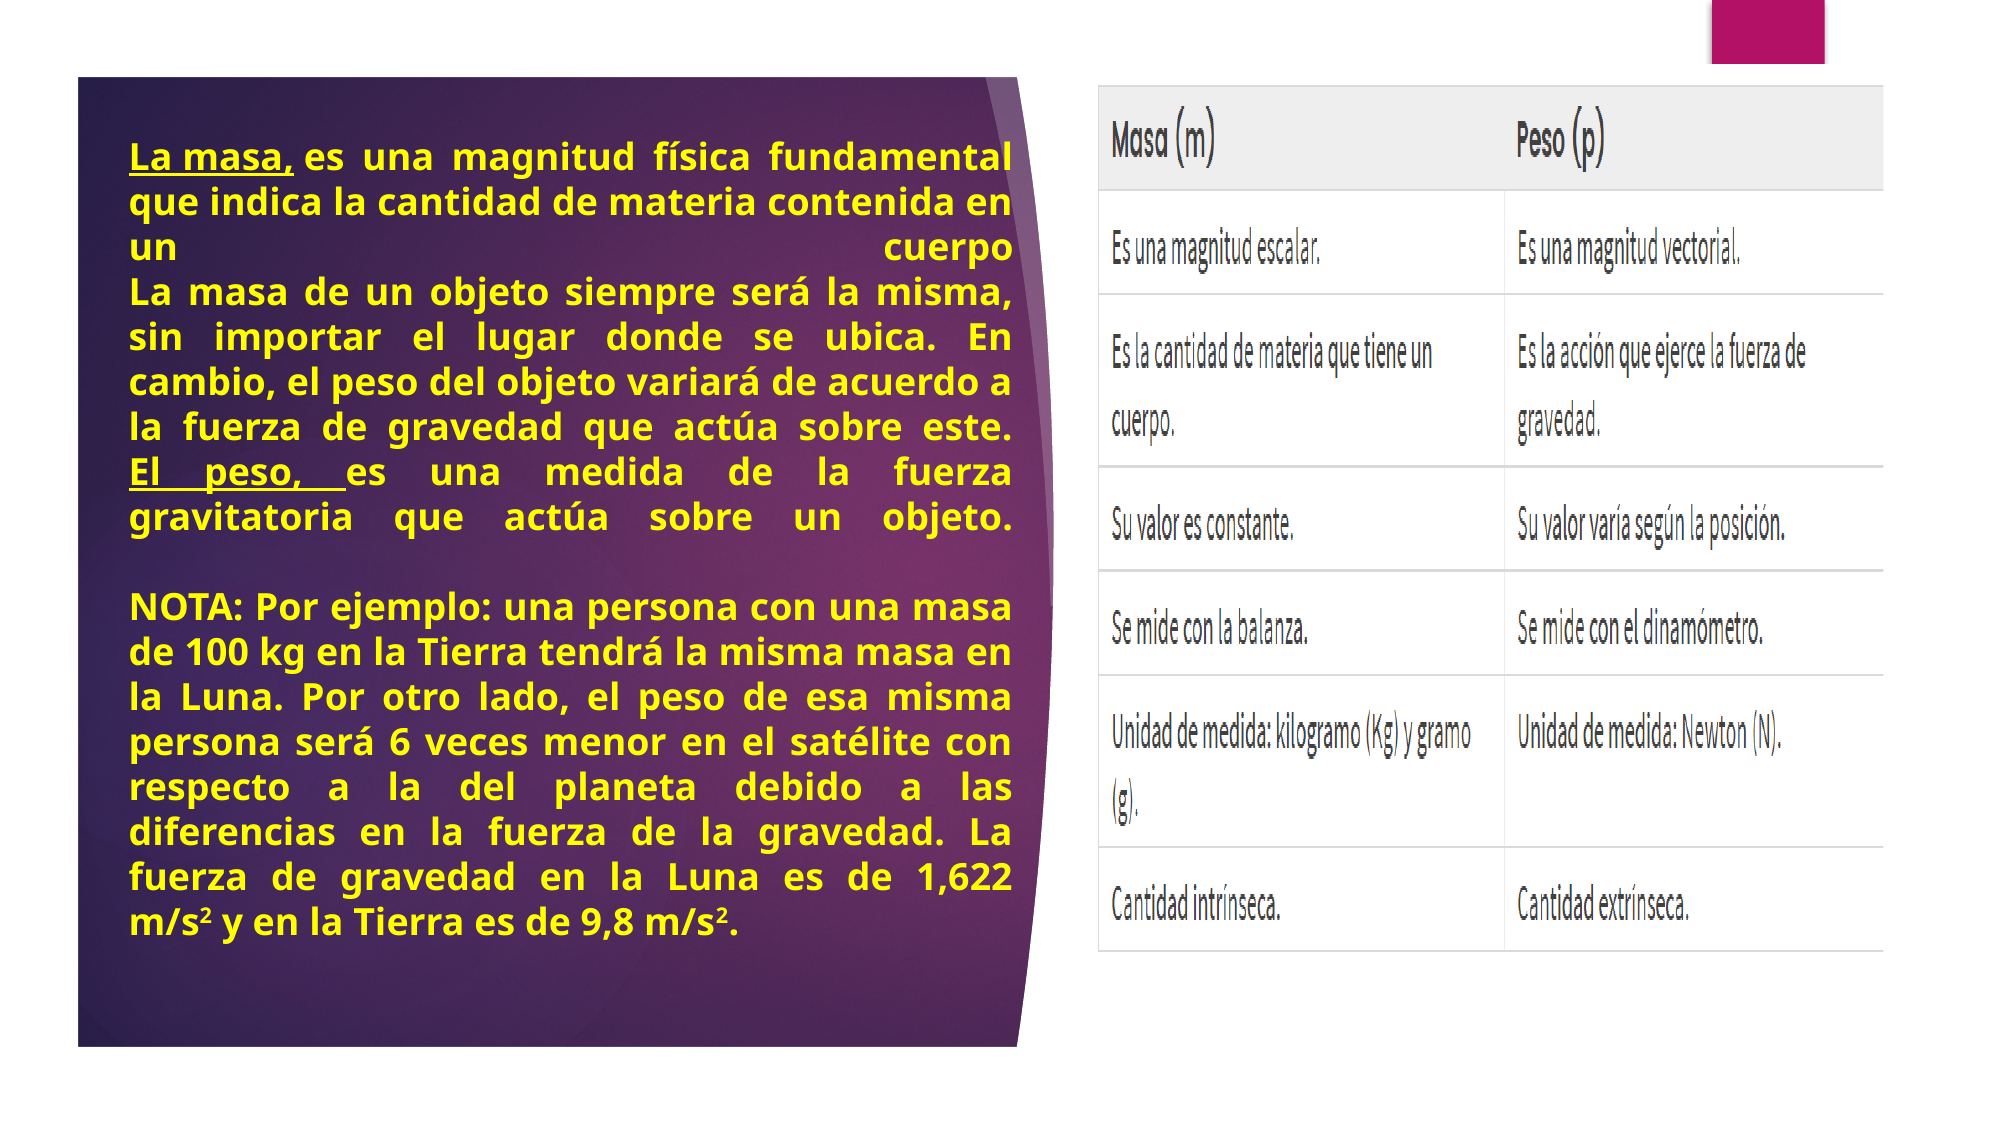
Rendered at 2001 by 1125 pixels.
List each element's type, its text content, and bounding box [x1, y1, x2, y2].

title La masa, es una magnitud física fundamental que indica la cantidad de materia contenida en un cuerpo La masa de un objeto siempre será la misma, sin importar el lugar donde se ubica. En cambio, el peso del objeto variará de acuerdo a la fuerza de gravedad que actúa sobre este. El peso, es una medida de la fuerza gravitatoria que actúa sobre un objeto. NOTA: Por ejemplo: una persona con una masa de 100 kg en la Tierra tendrá la misma masa en la Luna. Por otro lado, el peso de esa misma persona será 6 veces menor en el satélite con respecto a la del planeta debido a las diferencias en la fuerza de la gravedad. La fuerza de gravedad en la Luna es de 1,622 m/s2 y en la Tierra es de 9,8 m/s2. [113, 110, 1029, 966]
picture [1075, 64, 1884, 986]
